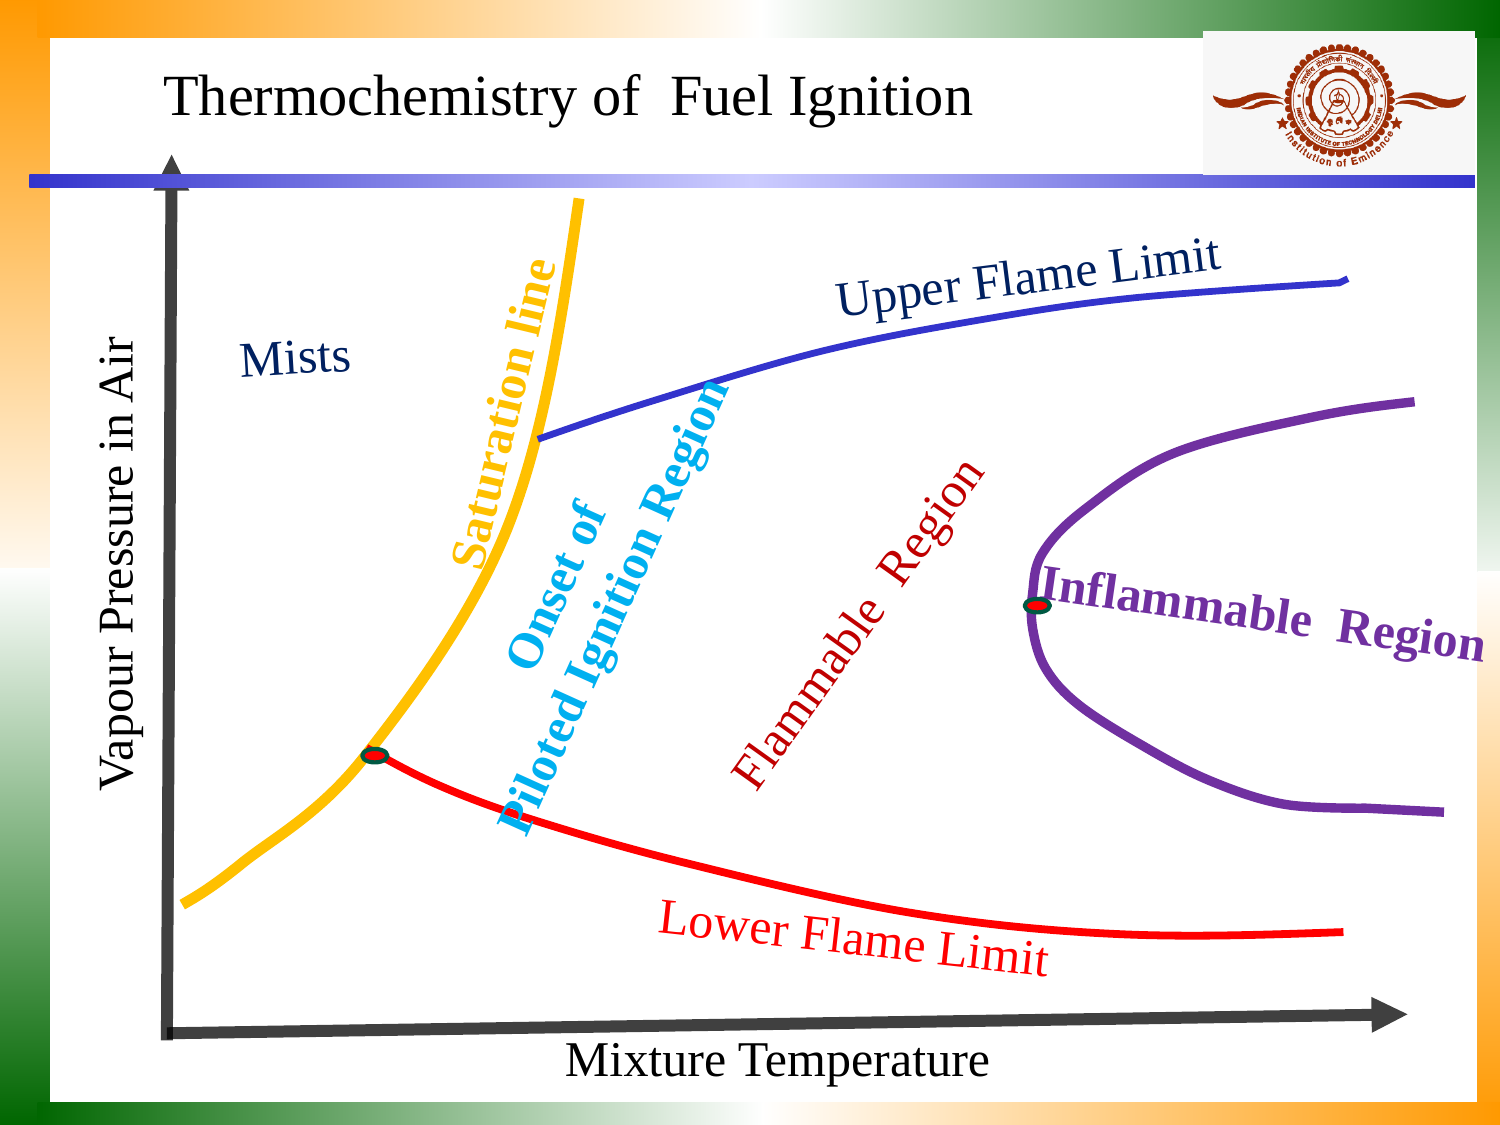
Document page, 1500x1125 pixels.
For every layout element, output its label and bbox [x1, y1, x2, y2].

text_box [0, 0, 1500, 1125]
